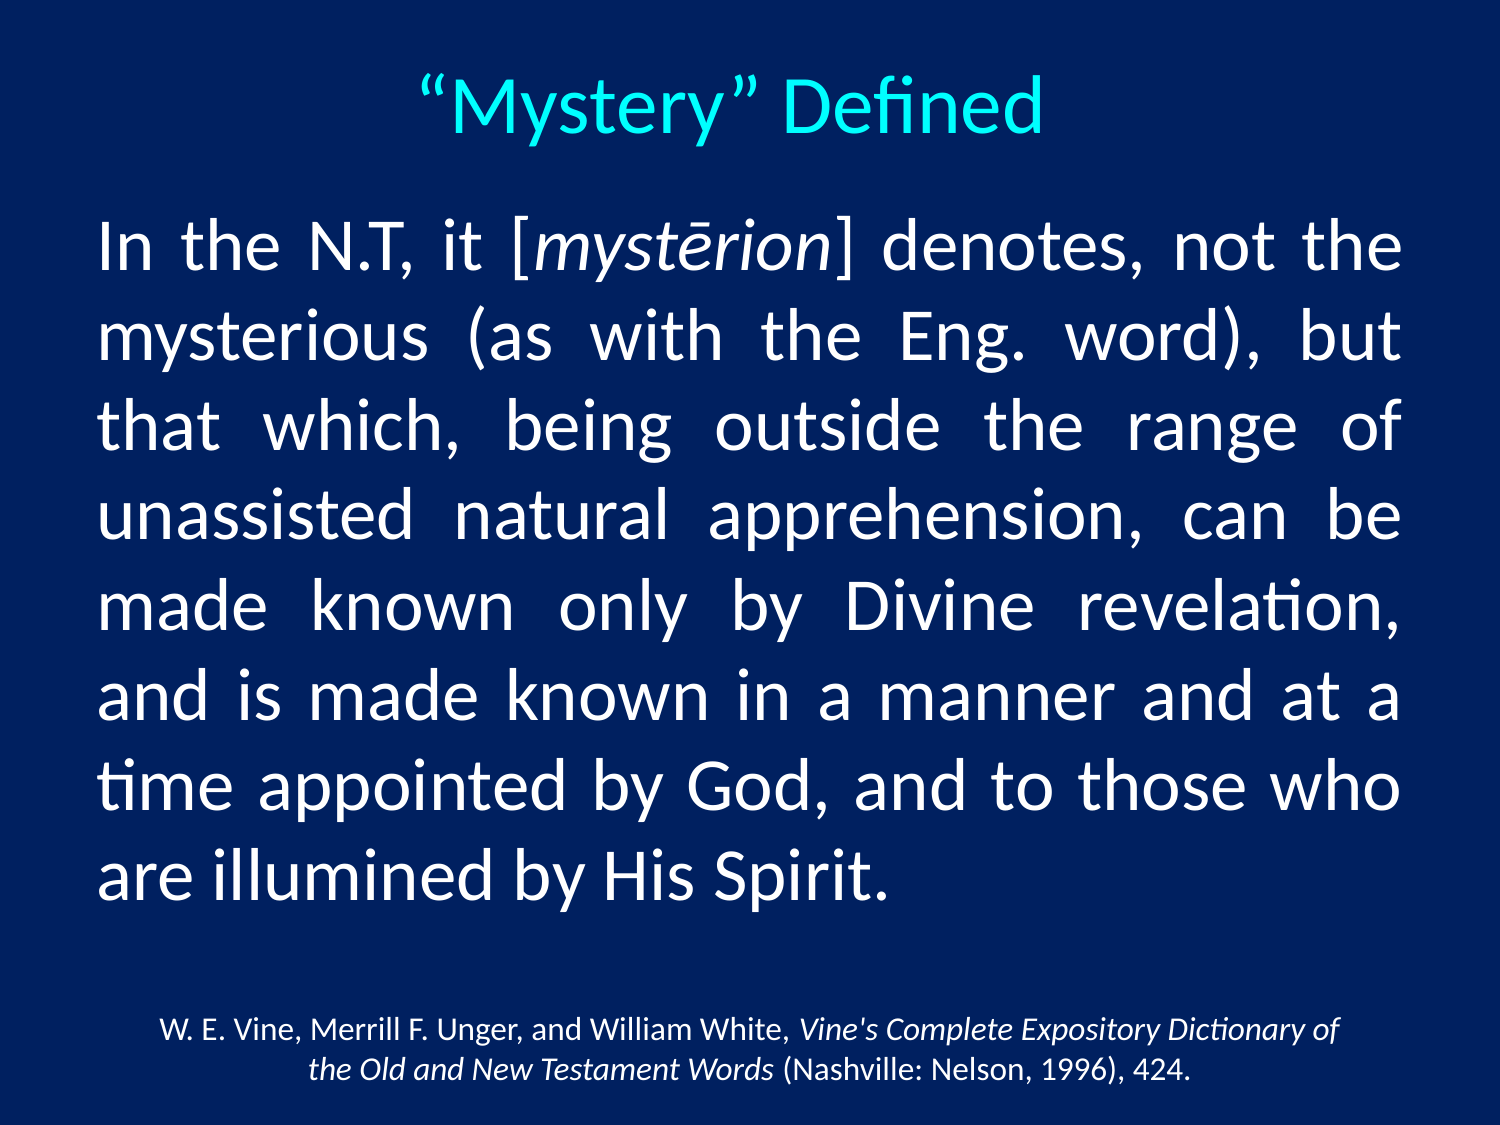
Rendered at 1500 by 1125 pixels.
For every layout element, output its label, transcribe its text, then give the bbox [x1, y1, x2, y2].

text_box W. E. Vine, Merrill F. Unger, and William White, Vine's Complete Expository Dictionary of the Old and New Testament Words (Nashville: Nelson, 1996), 424. [131, 999, 1369, 1095]
list In the N.T, it [mystērion] denotes, not the mysterious (as with the Eng. word), but that which, being outside the range of unassisted natural apprehension, can be made known only by Divine revelation, and is made known in a manner and at a time appointed by God, and to those who are illumined by His Spirit. [80, 187, 1419, 888]
title “Mystery” Defined [399, 37, 1101, 163]
